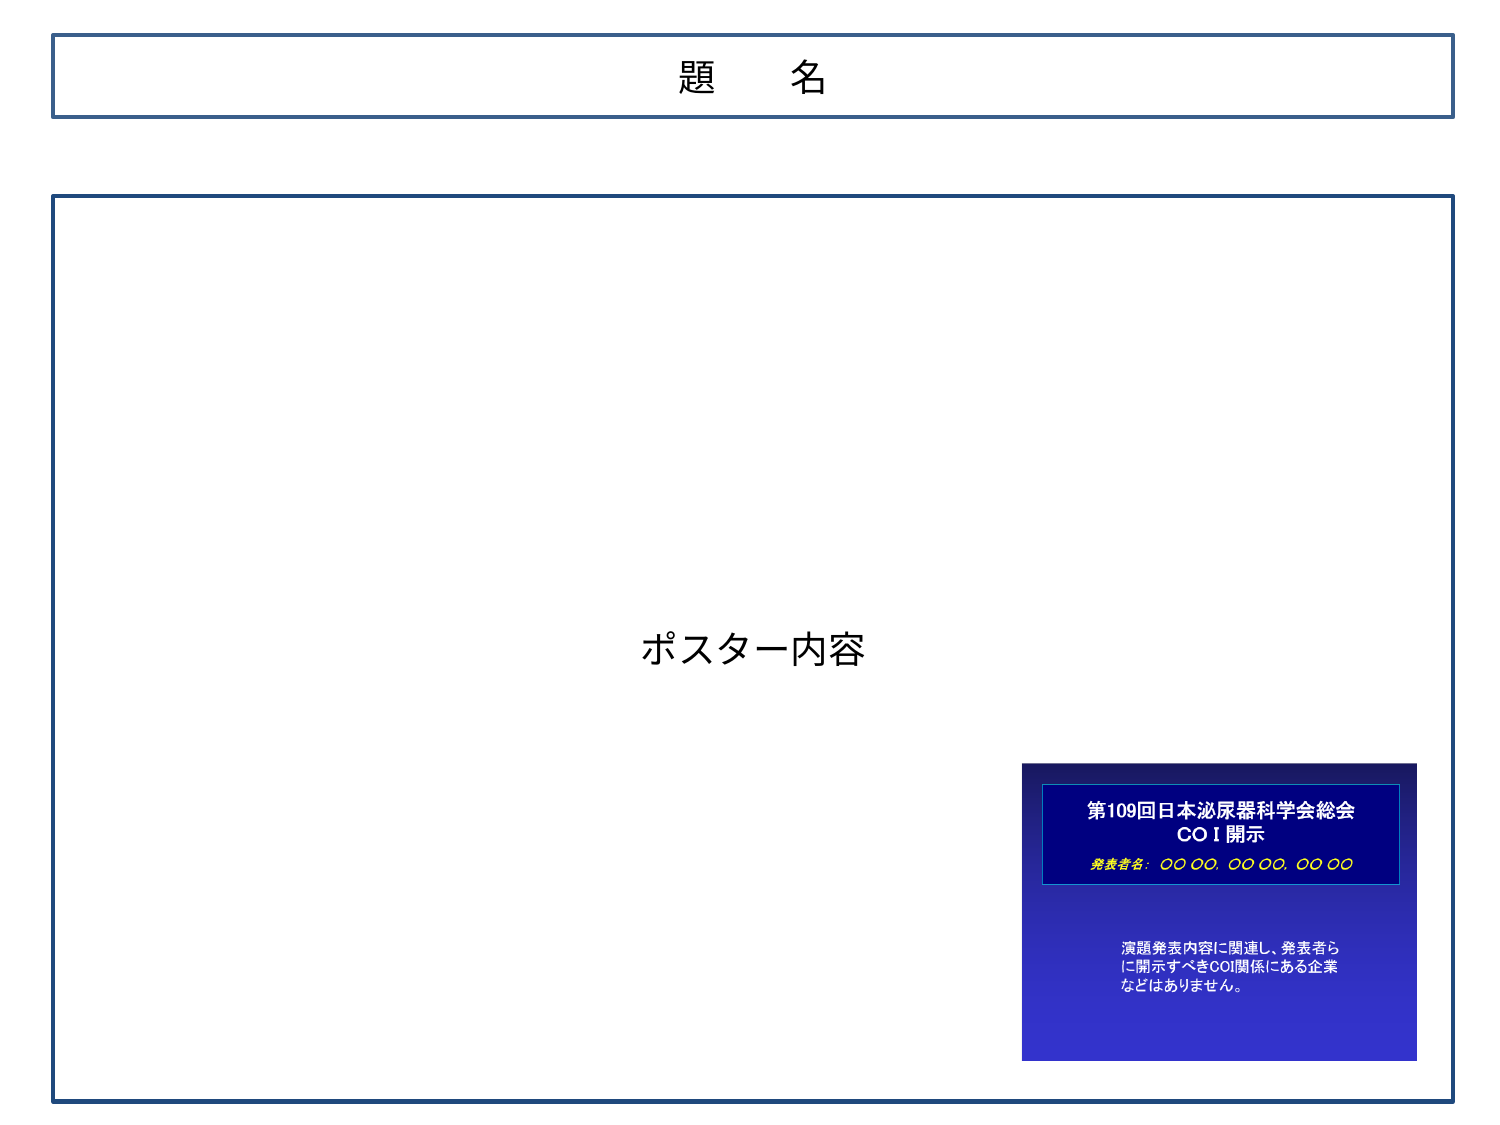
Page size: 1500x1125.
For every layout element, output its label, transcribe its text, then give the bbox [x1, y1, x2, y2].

picture [1021, 763, 1418, 1061]
text_box 題 名 [51, 33, 1455, 119]
text_box ポスター内容 [51, 194, 1455, 1104]
